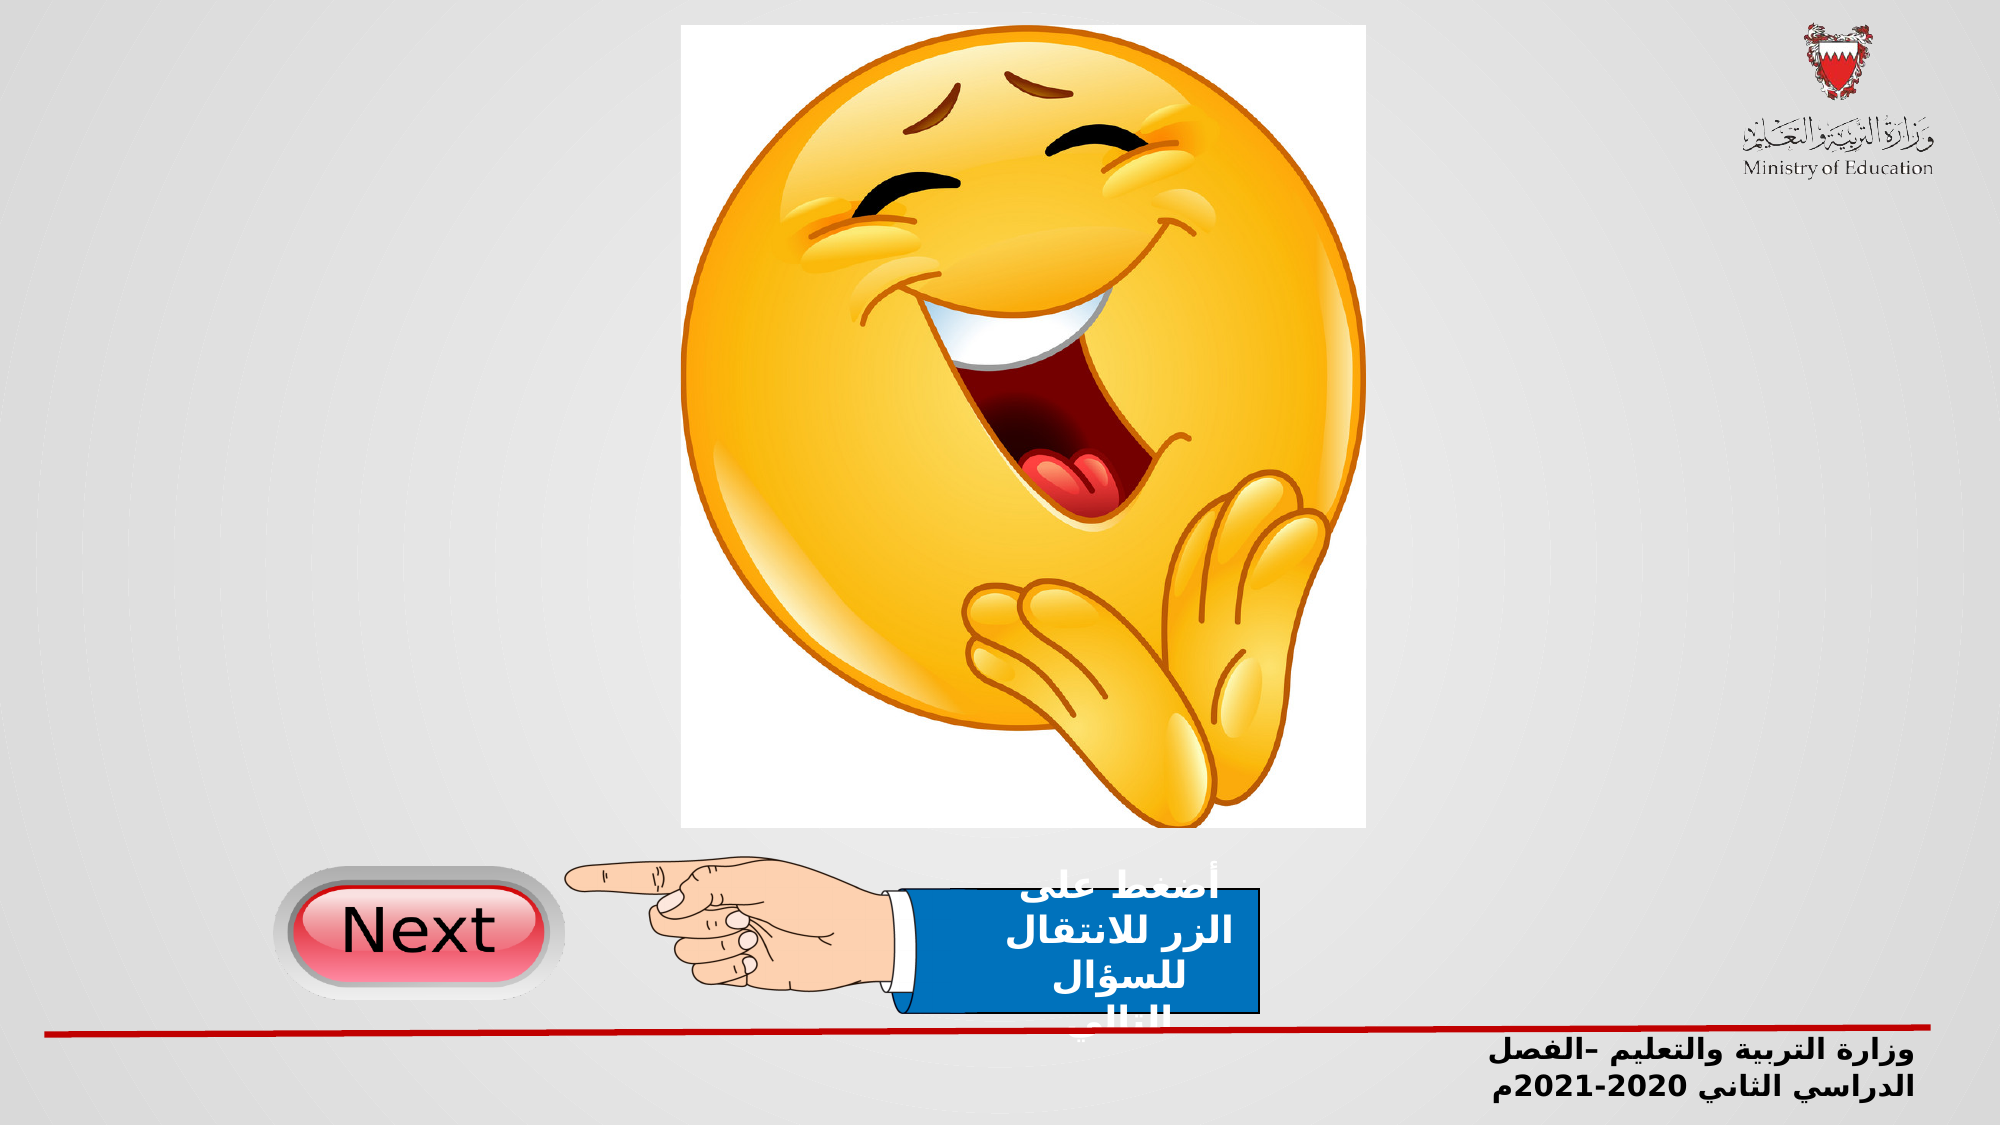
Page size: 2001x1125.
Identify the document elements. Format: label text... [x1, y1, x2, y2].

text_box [44, 1027, 1931, 1035]
picture [680, 25, 1366, 828]
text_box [564, 856, 1260, 1015]
text_box وزارة التربية والتعليم –الفصل الدراسي الثاني 2020-2021م [1369, 1035, 1931, 1097]
picture [273, 866, 564, 1000]
picture [1705, 0, 1976, 208]
